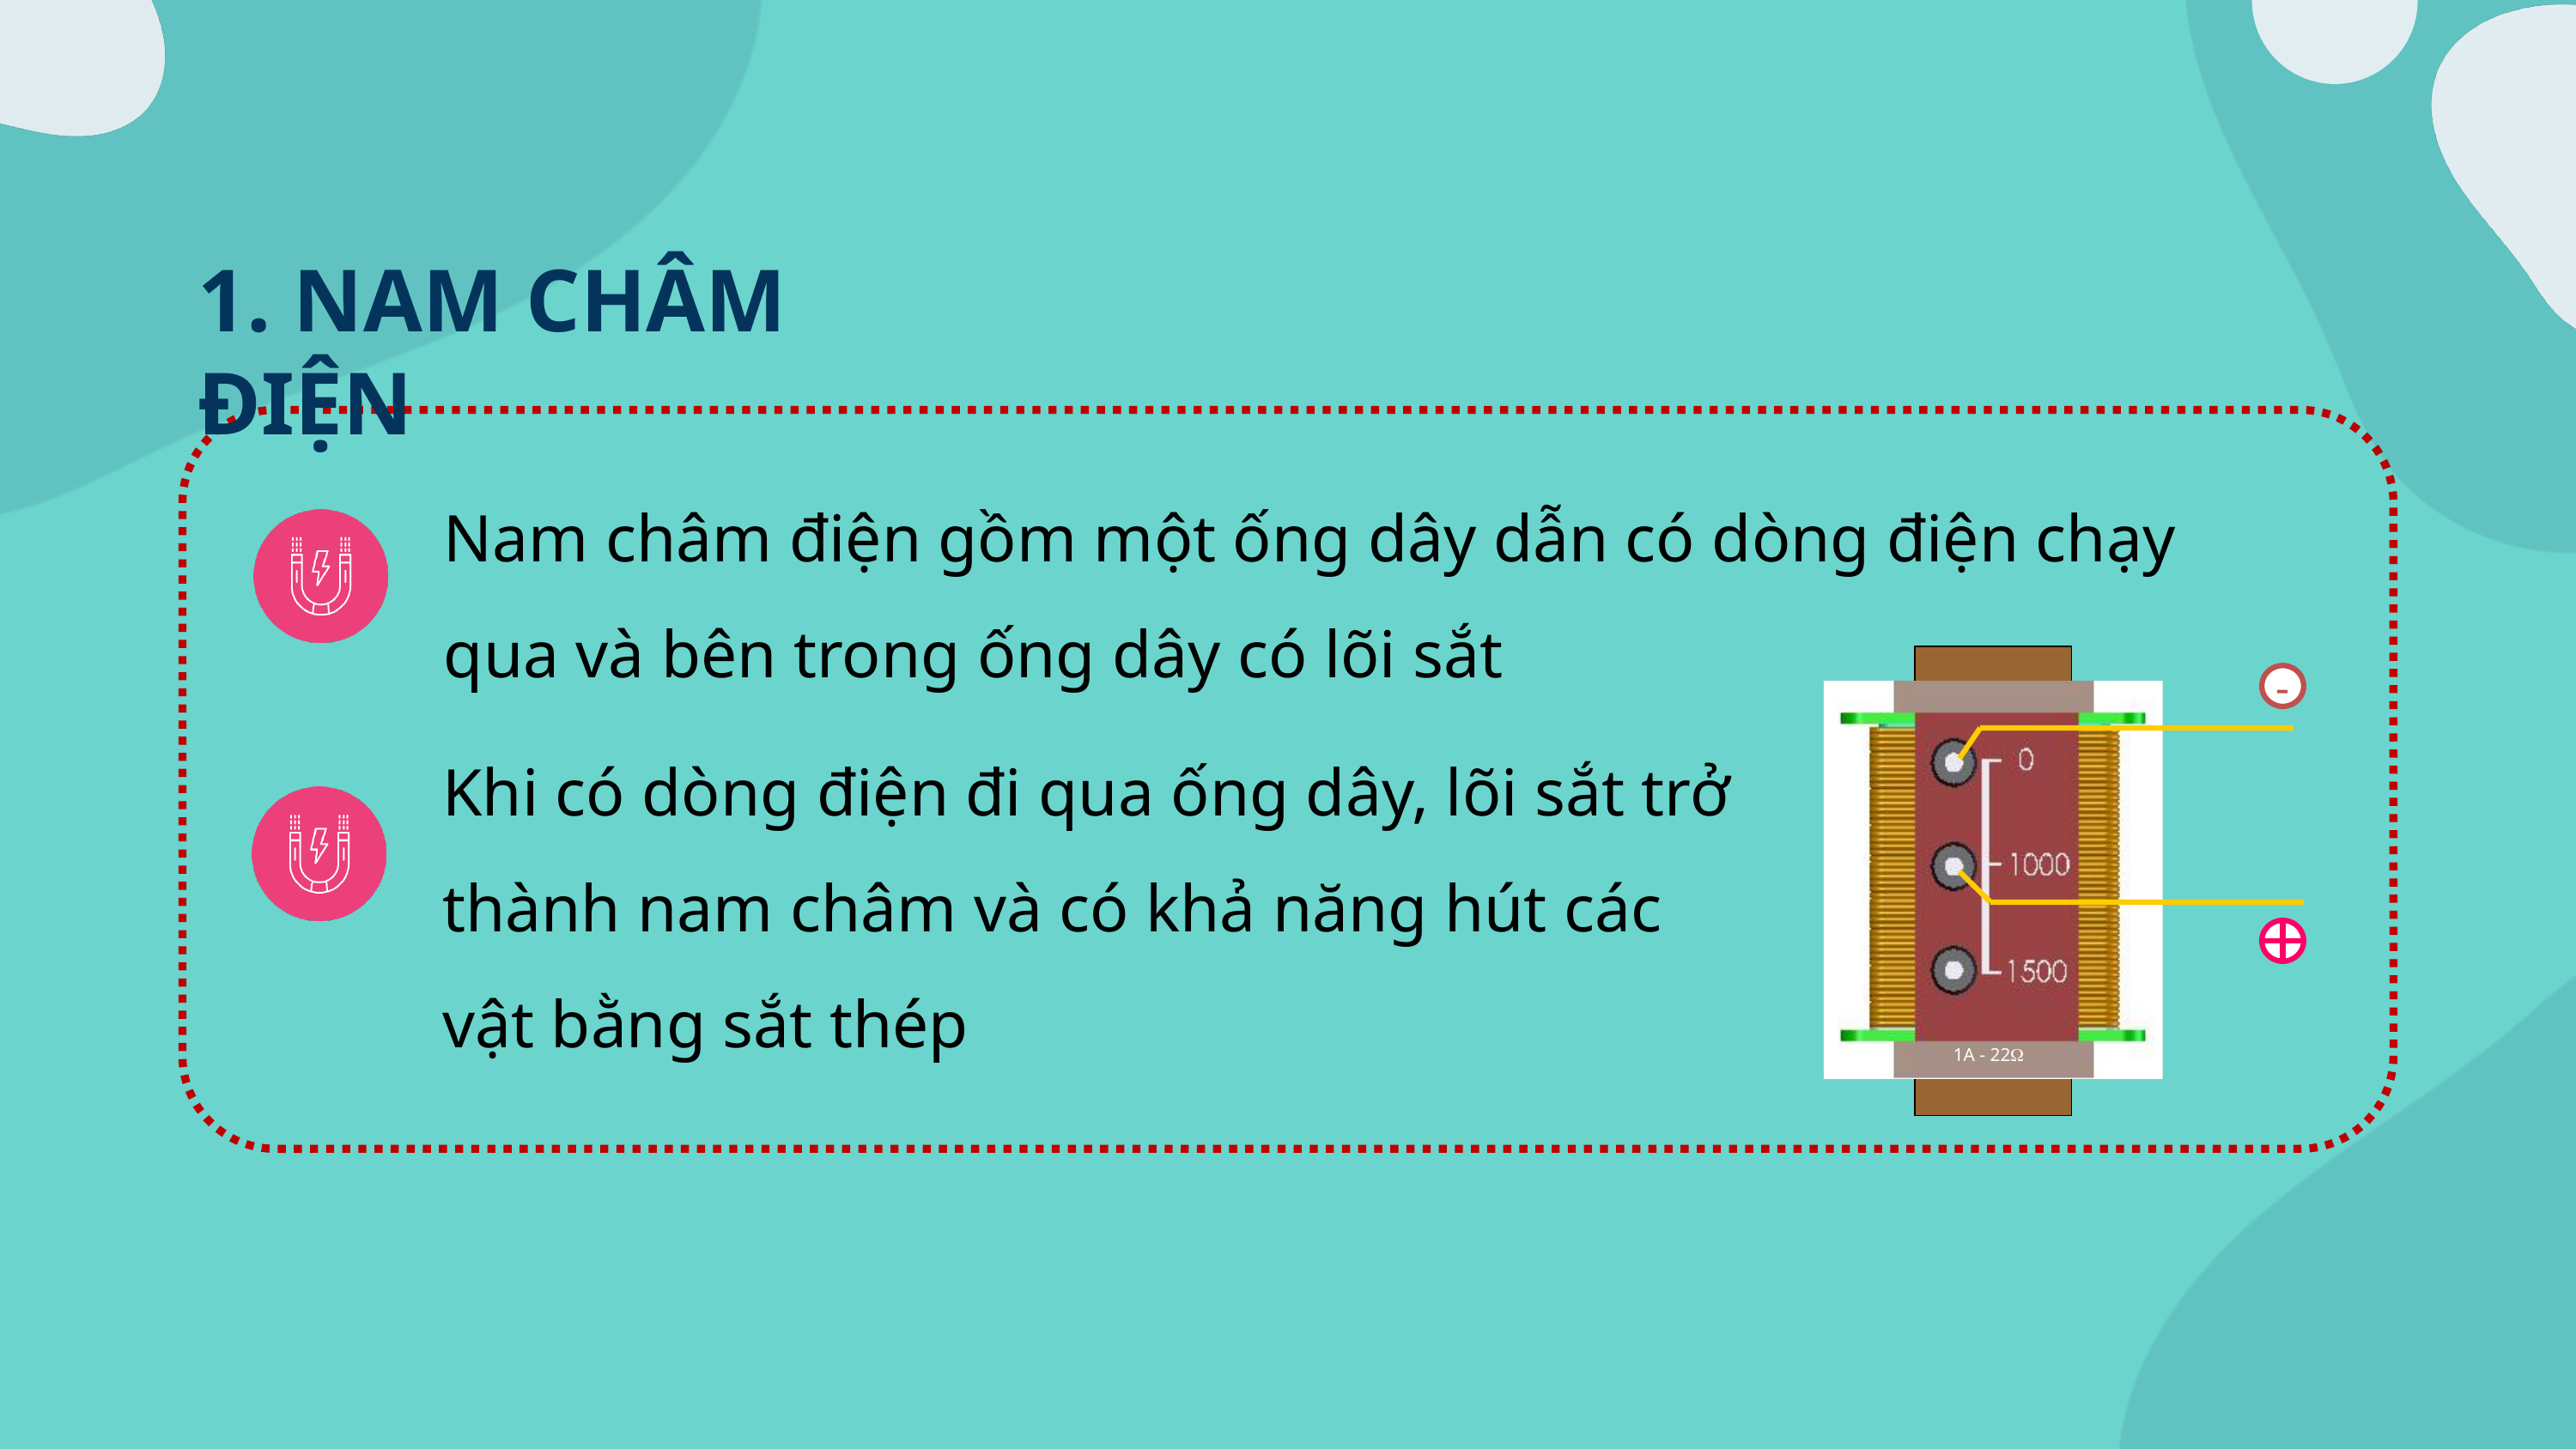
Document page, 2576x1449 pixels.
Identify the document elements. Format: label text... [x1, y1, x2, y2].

picture [2178, 0, 2576, 555]
picture [0, 0, 659, 644]
text_box Khi có dòng điện đi qua ống dây, lõi sắt trở thành nam châm và có khả năng hút các vật bằng sắt thép [429, 706, 1750, 1067]
text_box [993, 408, 2174, 452]
picture [252, 786, 386, 921]
text_box [2295, 562, 2396, 894]
text_box 1. NAM CHÂM ĐIỆN [662, 239, 993, 452]
text_box [180, 587, 2183, 1151]
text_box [2251, 0, 2419, 85]
picture [2187, 895, 2576, 1449]
text_box Nam châm điện gồm một ống dây dẫn có dòng điện chạy qua và bên trong ống dây có lõi sắt [431, 452, 2295, 698]
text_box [1823, 646, 2305, 1116]
